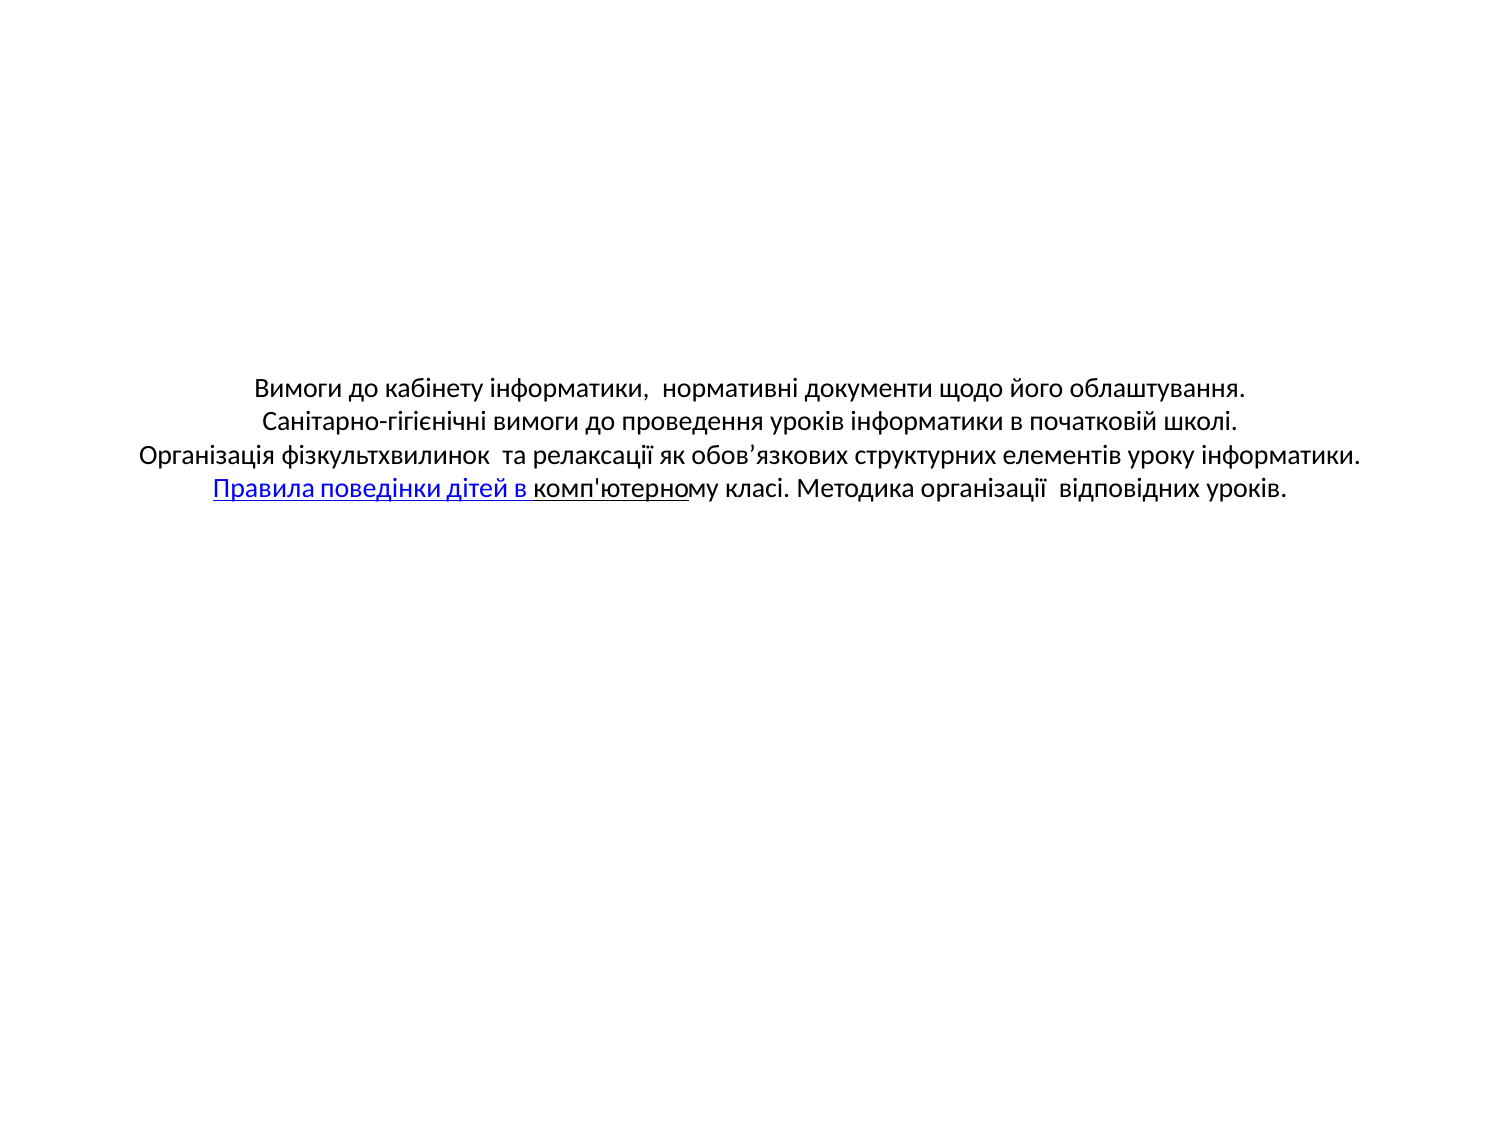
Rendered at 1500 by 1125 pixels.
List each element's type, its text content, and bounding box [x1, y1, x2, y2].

title Вимоги до кабінету інформатики, нормативні документи щодо його облаштування. Санітарно-гігієнічні вимоги до проведення уроків інформатики в початковій школі. Організація фізкультхвилинок та релаксації як обов’язкових структурних елементів уроку інформатики. Правила поведінки дітей в комп'ютерному класі. Методика організації відповідних уроків. [112, 349, 1388, 591]
